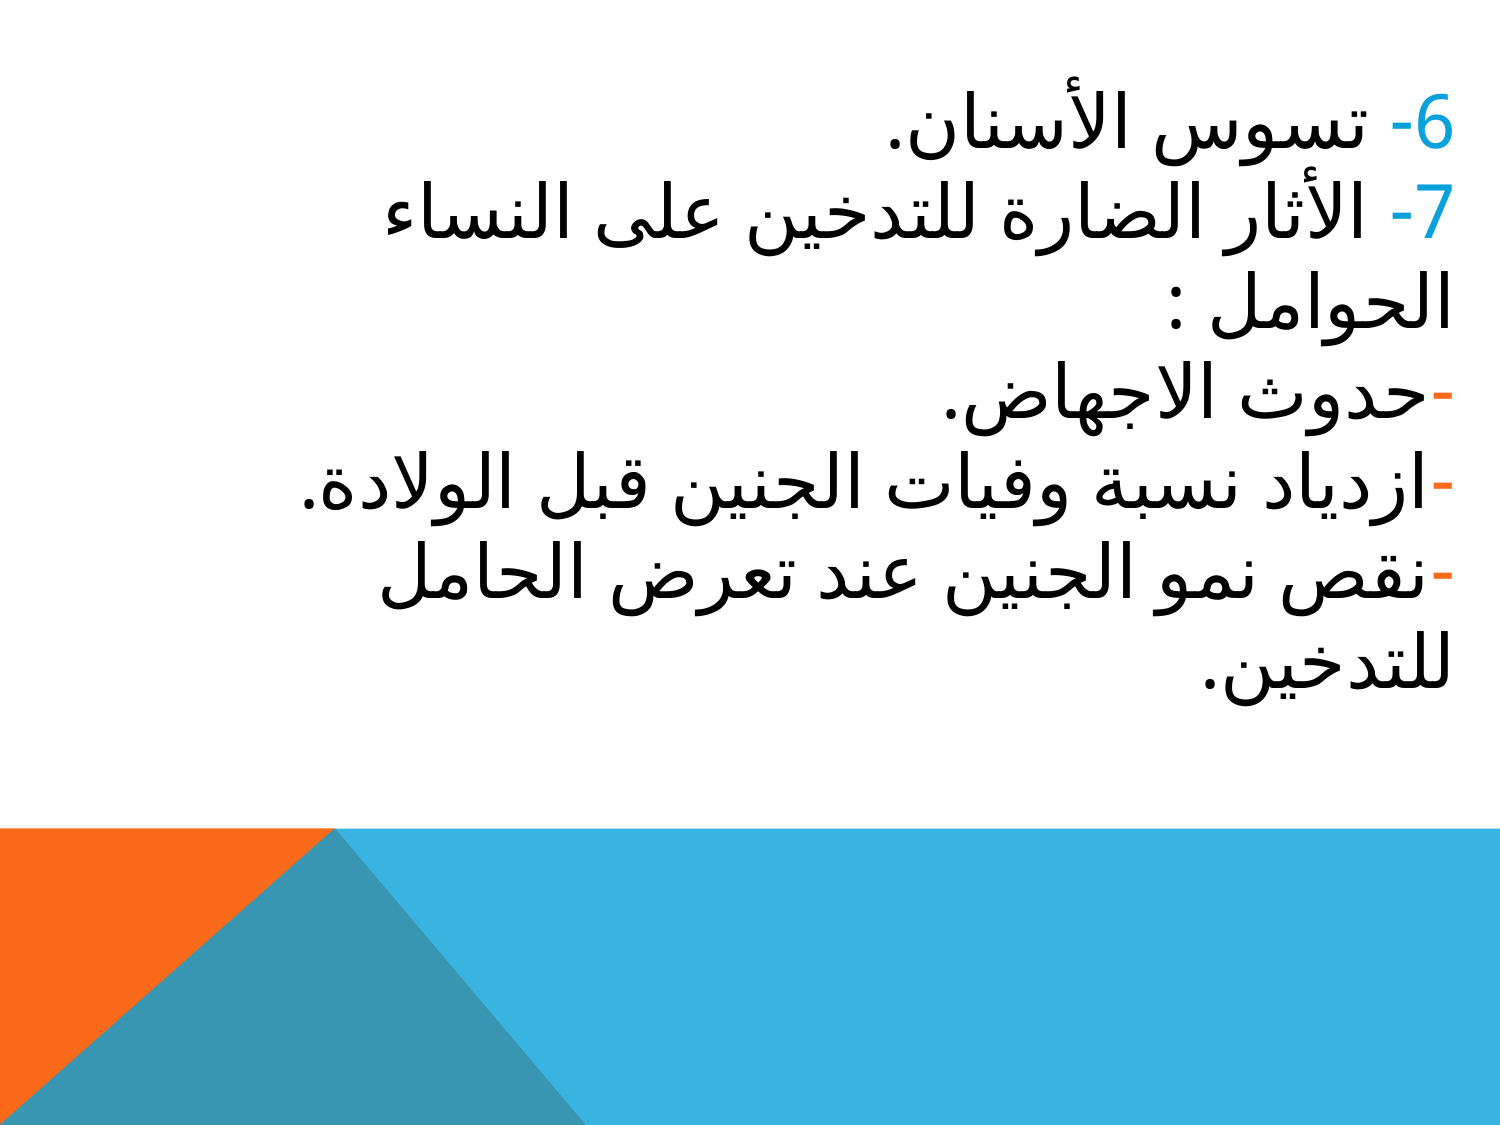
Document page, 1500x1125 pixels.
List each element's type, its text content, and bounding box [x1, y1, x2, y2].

text_box 6- تسوس الأسنان. 7- الأثار الضارة للتدخين على النساء الحوامل : -حدوث الاجهاض. -ازدياد نسبة وفيات الجنين قبل الولادة. -نقص نمو الجنين عند تعرض الحامل للتدخين. [112, 66, 1471, 802]
